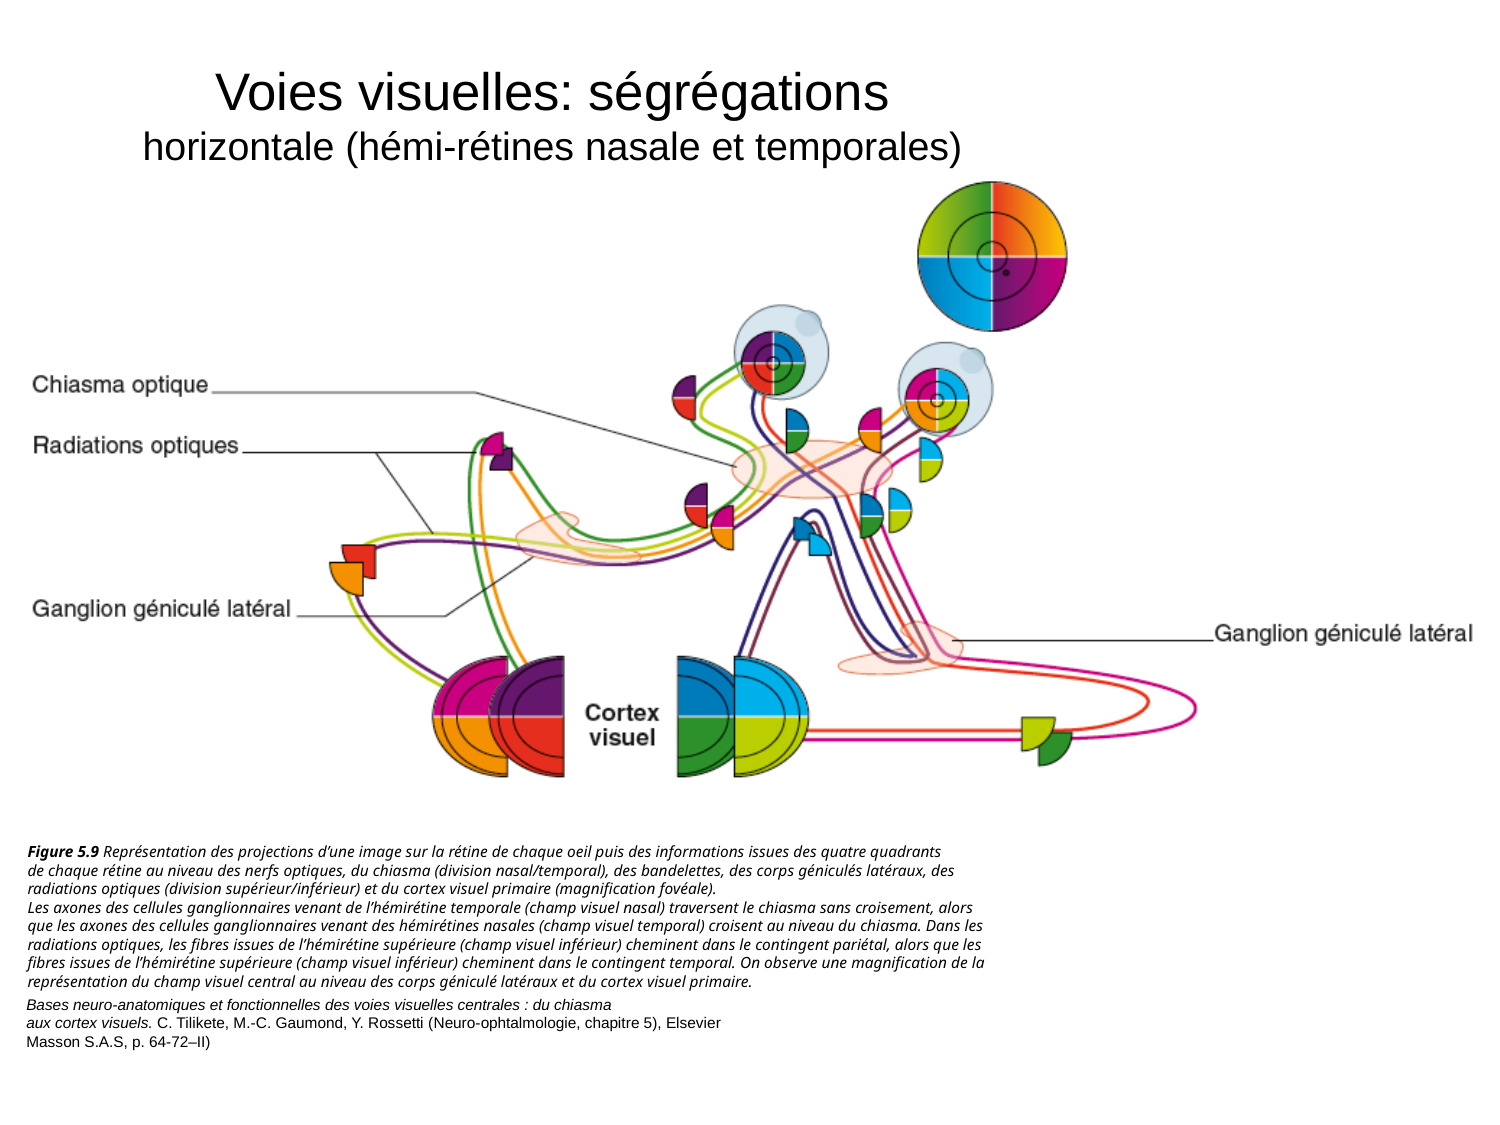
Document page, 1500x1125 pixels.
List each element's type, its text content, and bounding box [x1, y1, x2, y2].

picture [19, 169, 1500, 792]
text_box Figure 5.9 Représentation des projections d’une image sur la rétine de chaque oeil puis des informations issues des quatre quadrants de chaque rétine au niveau des nerfs optiques, du chiasma (division nasal/temporal), des bandelettes, des corps géniculés latéraux, des radiations optiques (division supérieur/inférieur) et du cortex visuel primaire (magnification fovéale). Les axones des cellules ganglionnaires venant de l’hémirétine temporale (champ visuel nasal) traversent le chiasma sans croisement, alors que les axones des cellules ganglionnaires venant des hémirétines nasales (champ visuel temporal) croisent au niveau du chiasma. Dans les radiations optiques, les fibres issues de l’hémirétine supérieure (champ visuel inférieur) cheminent dans le contingent pariétal, alors que les fibres issues de l’hémirétine supérieure (champ visuel inférieur) cheminent dans le contingent temporal. On observe une magnification de la représentation du champ visuel central au niveau des corps géniculé latéraux et du cortex visuel primaire. [12, 835, 1046, 998]
title Voies visuelles: ségrégations horizontale (hémi-rétines nasale et temporales) puis verticale (quadrants supérieurs et inférieurs) [0, 50, 1228, 224]
text_box Bases neuro-anatomiques et fonctionnelles des voies visuelles centrales : du chiasma aux cortex visuels. C. Tilikete, M.-C. Gaumond, Y. Rossetti (Neuro-ophtalmologie, chapitre 5), Elsevier Masson S.A.S, p. 64-72–II) [11, 987, 762, 1058]
